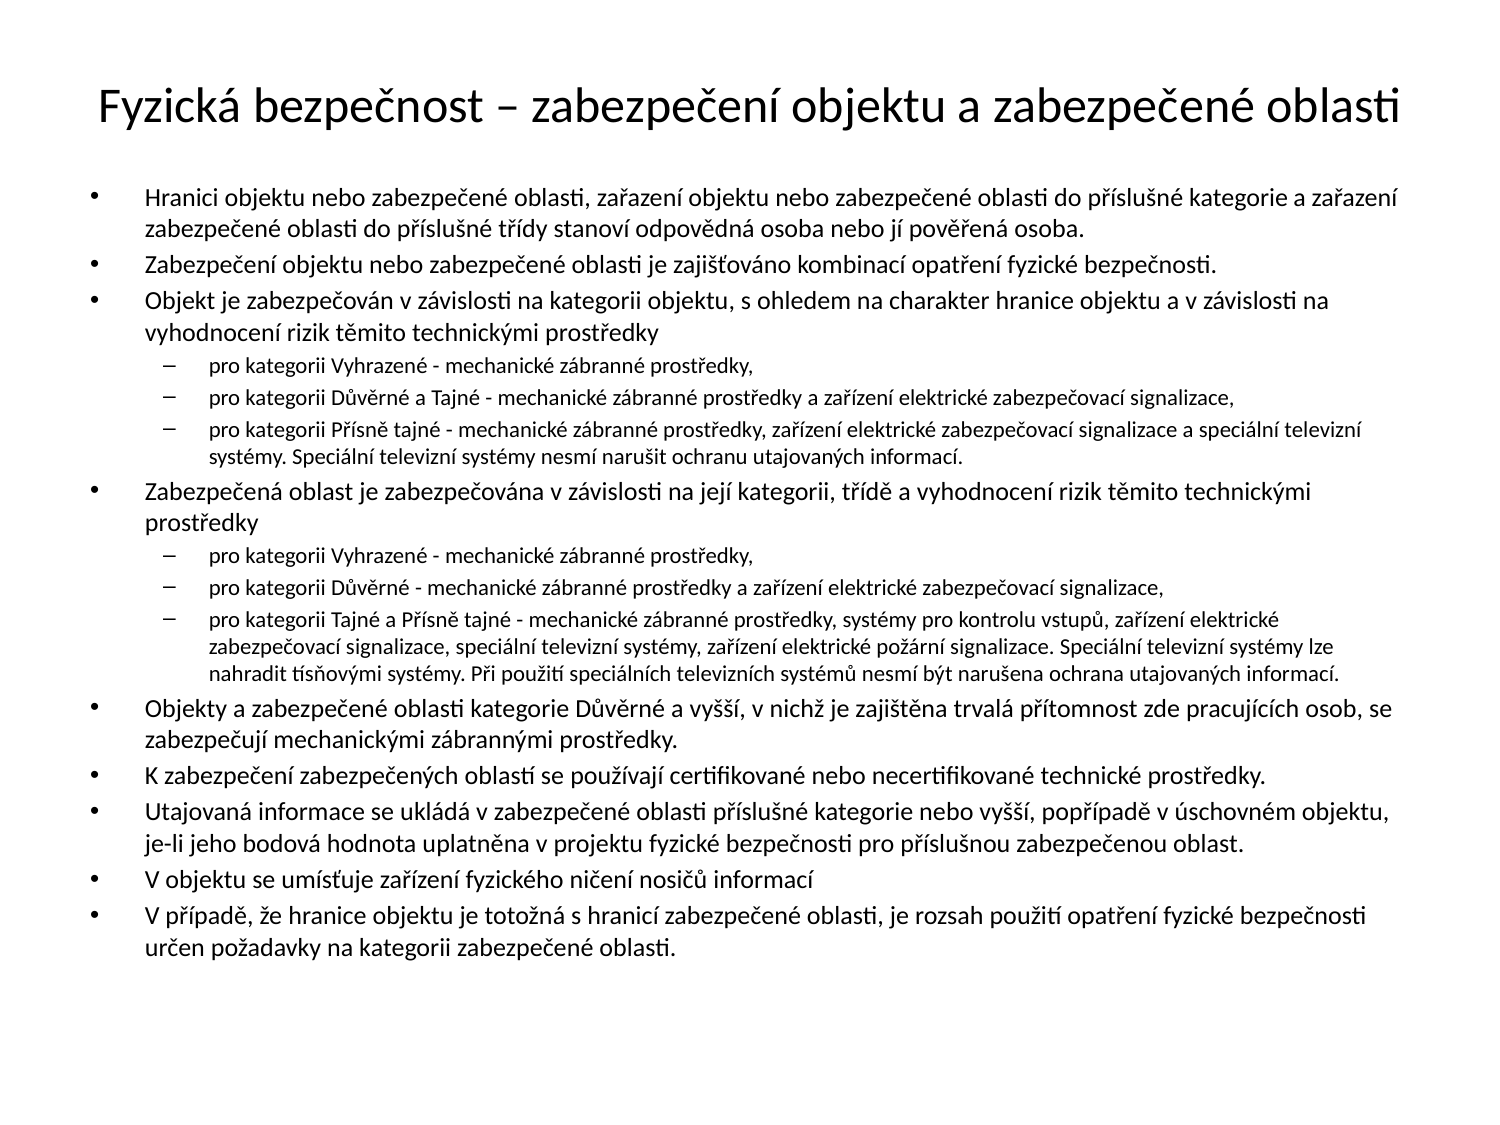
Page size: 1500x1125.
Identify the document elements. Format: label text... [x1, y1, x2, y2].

title Fyzická bezpečnost – zabezpečení objektu a zabezpečené oblasti [75, 45, 1425, 161]
list Hranici objektu nebo zabezpečené oblasti, zařazení objektu nebo zabezpečené oblasti do příslušné kategorie a zařazení zabezpečené oblasti do příslušné třídy stanoví odpovědná osoba nebo jí pověřená osoba. Zabezpečení objektu nebo zabezpečené oblasti je zajišťováno kombinací opatření fyzické bezpečnosti. Objekt je zabezpečován v závislosti na kategorii objektu, s ohledem na charakter hranice objektu a v závislosti na vyhodnocení rizik těmito technickými prostředky pro kategorii Vyhrazené - mechanické zábranné prostředky, pro kategorii Důvěrné a Tajné - mechanické zábranné prostředky a zařízení elektrické zabezpečovací signalizace, pro kategorii Přísně tajné - mechanické zábranné prostředky, zařízení elektrické zabezpečovací signalizace a speciální televizní systémy. Speciální televizní systémy nesmí narušit ochranu utajovaných informací. Zabezpečená oblast je zabezpečována v závislosti na její kategorii, třídě a vyhodnocení rizik těmito technickými prostředky pro kategorii Vyhrazené - mechanické zábranné prostředky, pro kategorii Důvěrné - mechanické zábranné prostředky a zařízení elektrické zabezpečovací signalizace, pro kategorii Tajné a Přísně tajné - mechanické zábranné prostředky, systémy pro kontrolu vstupů, zařízení elektrické zabezpečovací signalizace, speciální televizní systémy, zařízení elektrické požární signalizace. Speciální televizní systémy lze nahradit tísňovými systémy. Při použití speciálních televizních systémů nesmí být narušena ochrana utajovaných informací. Objekty a zabezpečené oblasti kategorie Důvěrné a vyšší, v nichž je zajištěna trvalá přítomnost zde pracujících osob, se zabezpečují mechanickými zábrannými prostředky. K zabezpečení zabezpečených oblastí se používají certifikované nebo necertifikované technické prostředky. Utajovaná informace se ukládá v zabezpečené oblasti příslušné kategorie nebo vyšší, popřípadě v úschovném objektu, je-li jeho bodová hodnota uplatněna v projektu fyzické bezpečnosti pro příslušnou zabezpečenou oblast. V objektu se umísťuje zařízení fyzického ničení nosičů informací V případě, že hranice objektu je totožná s hranicí zabezpečené oblasti, je rozsah použití opatření fyzické bezpečnosti určen požadavky na kategorii zabezpečené oblasti. [75, 172, 1425, 1005]
